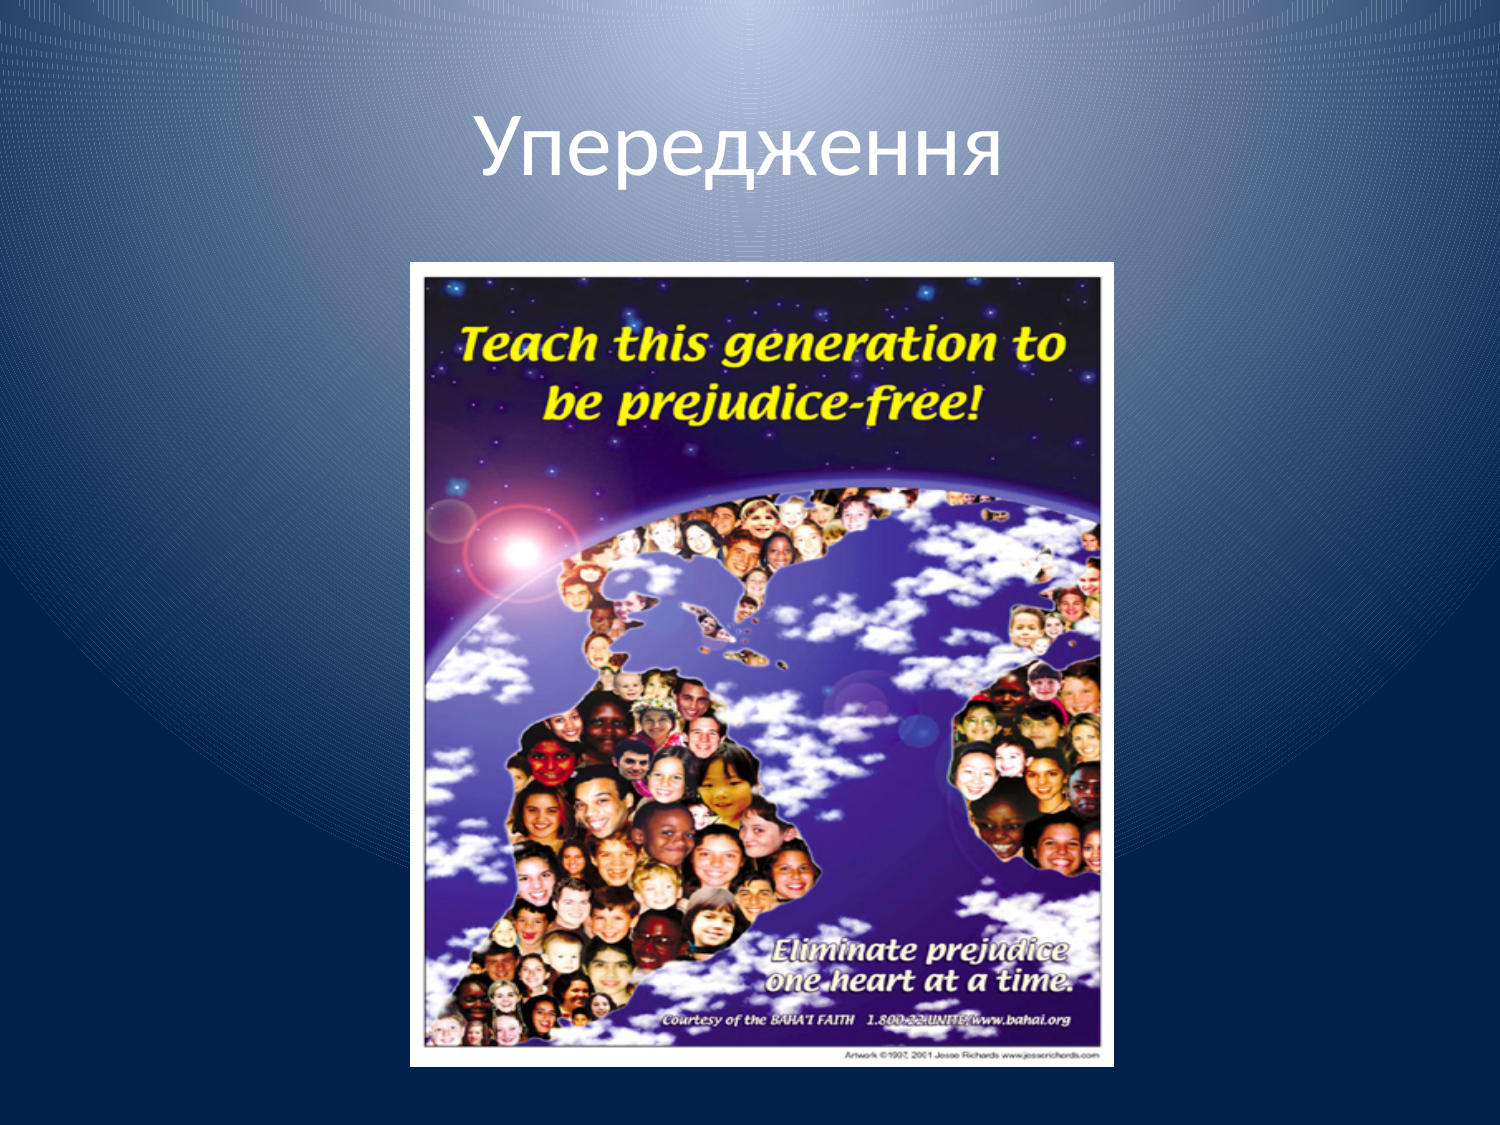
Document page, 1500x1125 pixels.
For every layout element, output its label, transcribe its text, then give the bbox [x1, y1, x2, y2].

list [409, 262, 1114, 1067]
title Упередження [75, 45, 1425, 233]
